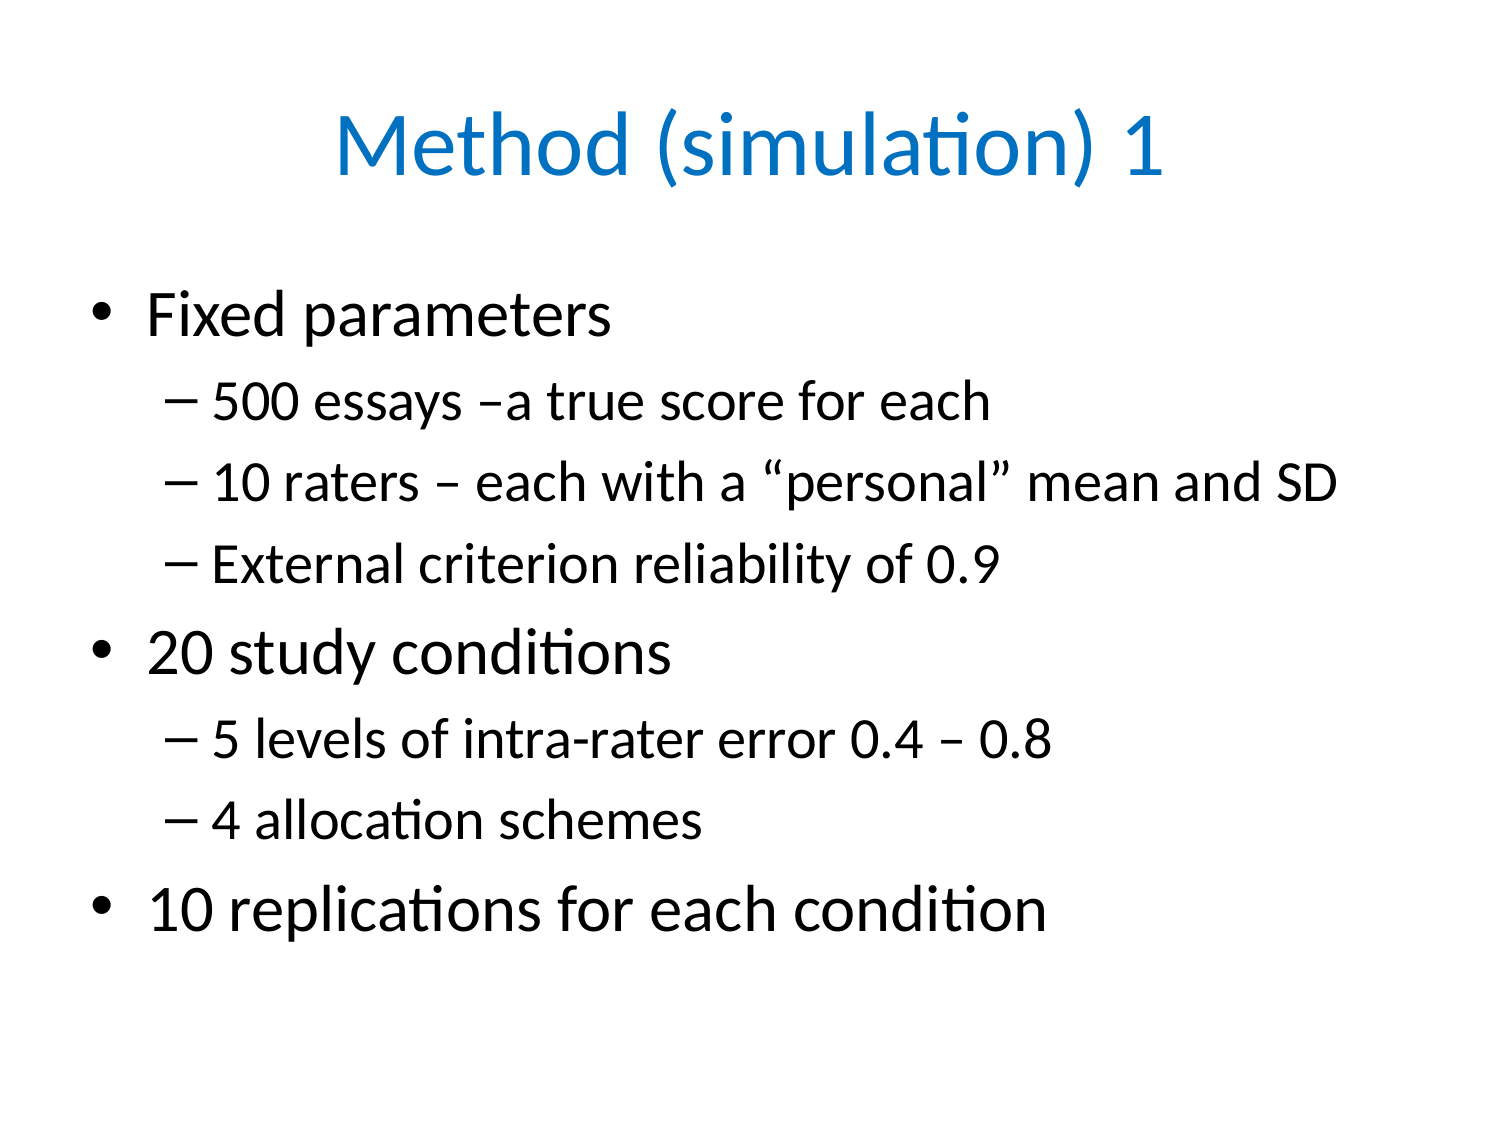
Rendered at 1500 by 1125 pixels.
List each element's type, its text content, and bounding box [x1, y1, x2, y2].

title Method (simulation) 1 [75, 45, 1425, 233]
list Fixed parameters 500 essays –a true score for each 10 raters – each with a “personal” mean and SD External criterion reliability of 0.9 20 study conditions 5 levels of intra-rater error 0.4 – 0.8 4 allocation schemes 10 replications for each condition [75, 262, 1425, 1005]
